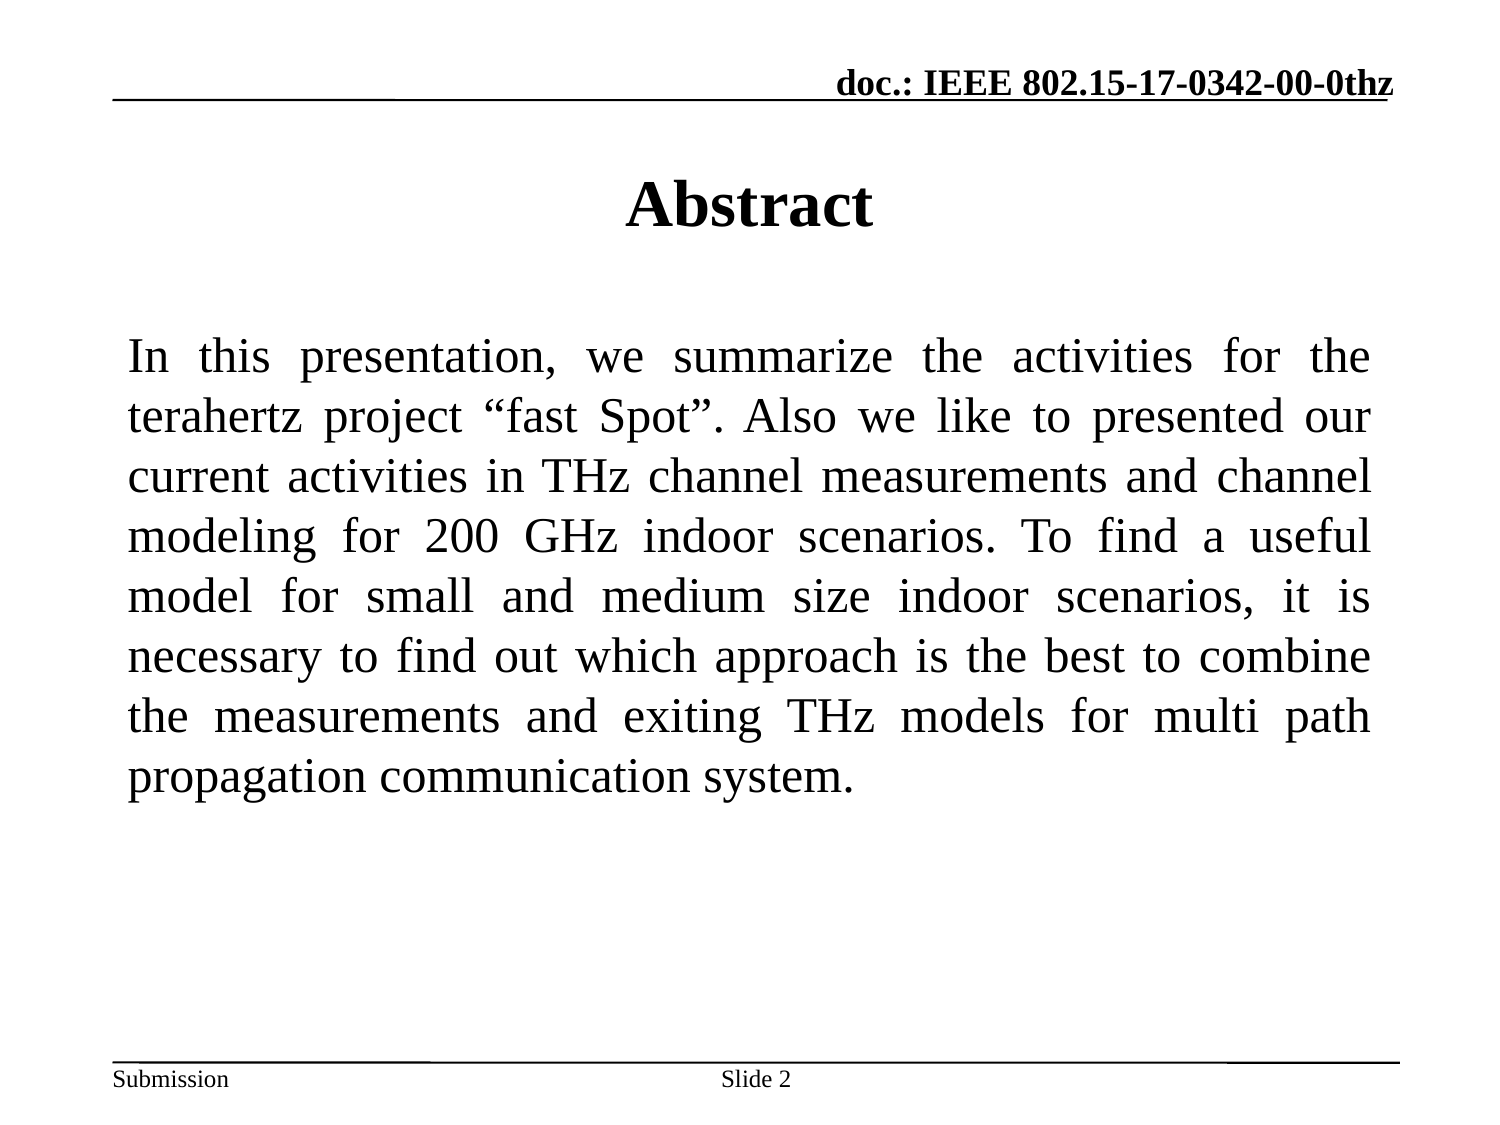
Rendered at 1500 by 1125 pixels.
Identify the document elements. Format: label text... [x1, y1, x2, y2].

slide_number Slide 2 [712, 1061, 800, 1123]
list In this presentation, we summarize the activities for the terahertz project “fast Spot”. Also we like to presented our current activities in THz channel measurements and channel modeling for 200 GHz indoor scenarios. To find a useful model for small and medium size indoor scenarios, it is necessary to find out which approach is the best to combine the measurements and exiting THz models for multi path propagation communication system. [112, 314, 1388, 1024]
title Abstract [112, 112, 1388, 288]
